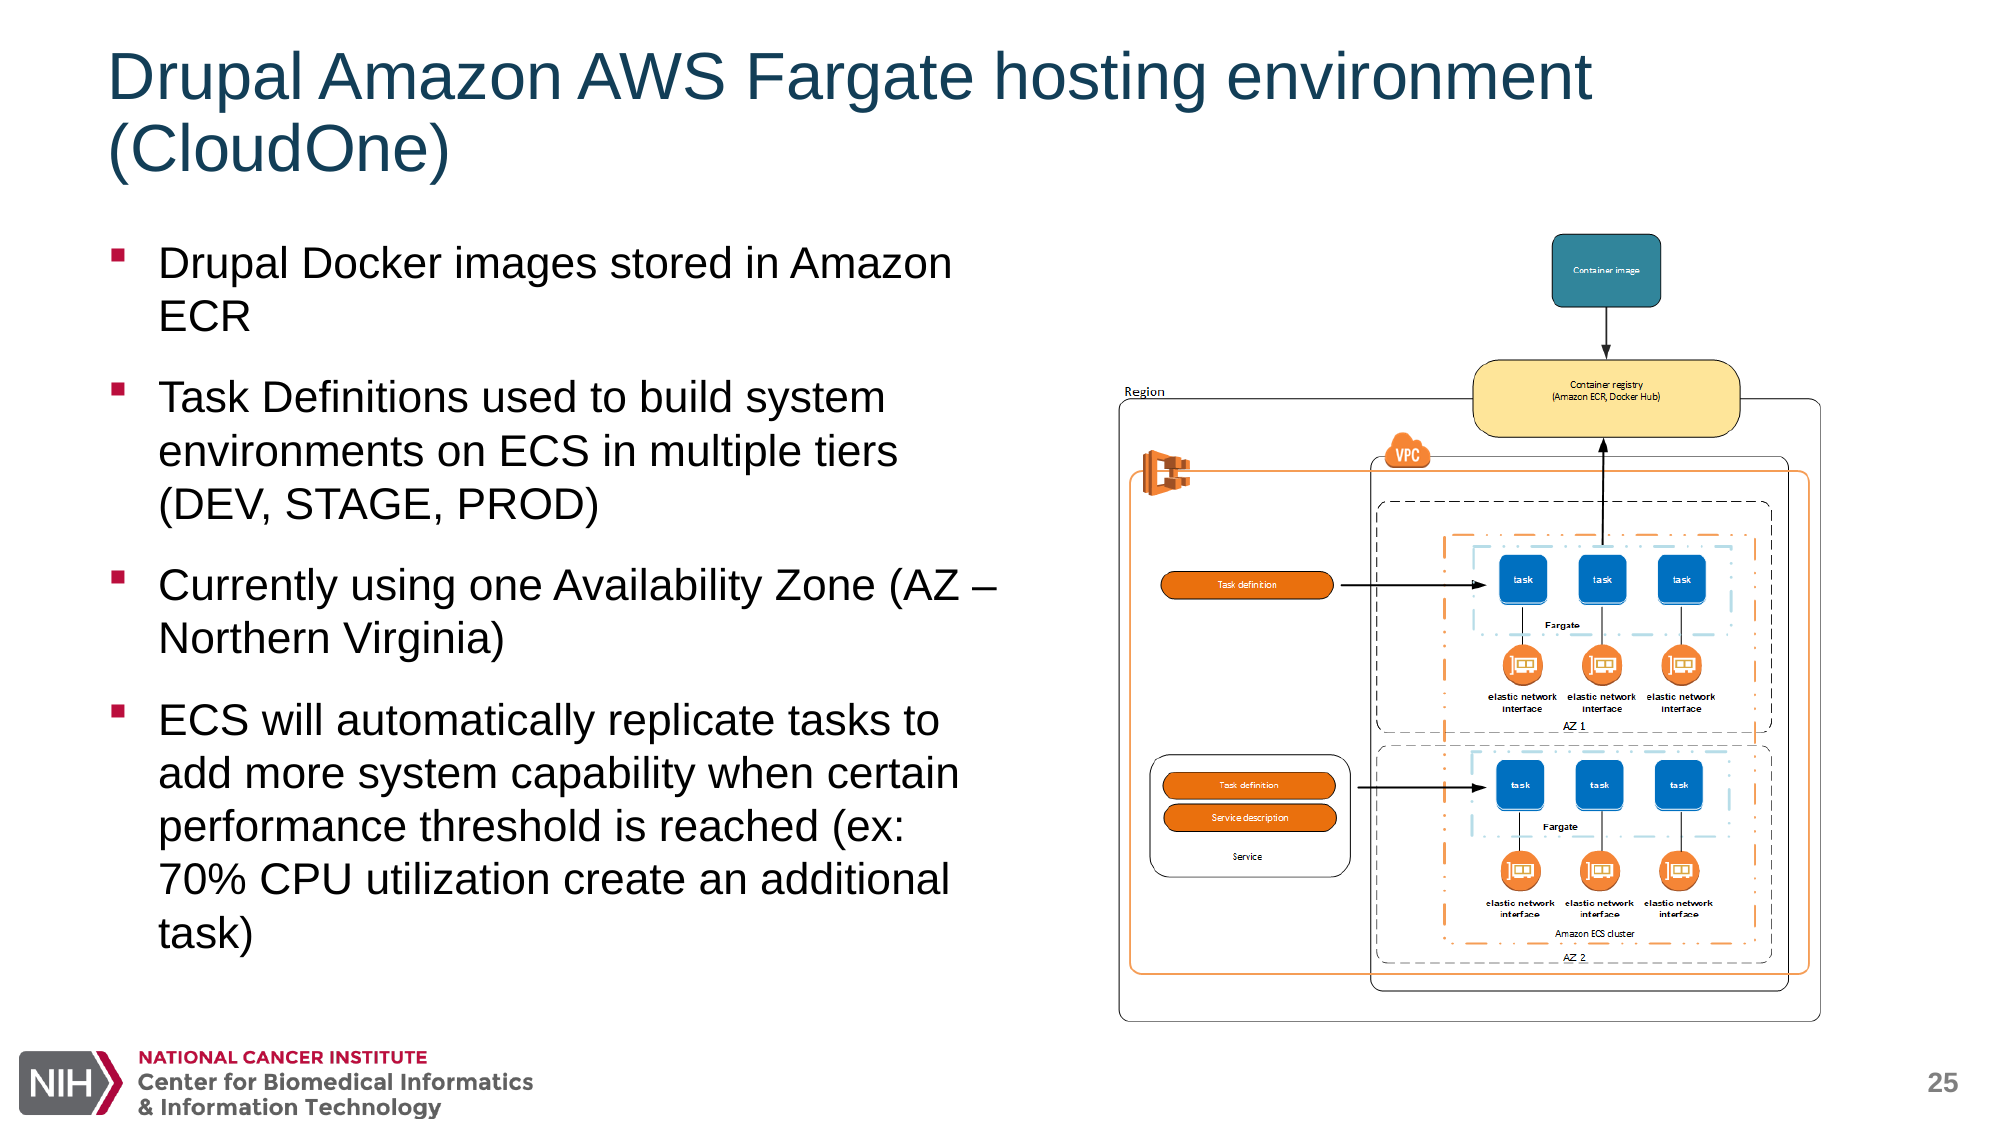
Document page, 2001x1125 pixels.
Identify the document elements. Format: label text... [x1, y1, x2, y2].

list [1115, 233, 1821, 1022]
picture [19, 1048, 533, 1119]
list Drupal Docker images stored in Amazon ECR Task Definitions used to build system environments on ECS in multiple tiers (DEV, STAGE, PROD) Currently using one Availability Zone (AZ – Northern Virginia) ECS will automatically replicate tasks to add more system capability when certain performance threshold is reached (ex: 70% CPU utilization create an additional task) [108, 234, 1007, 1022]
title Drupal Amazon AWS Fargate hosting environment (CloudOne) [108, 30, 1894, 186]
